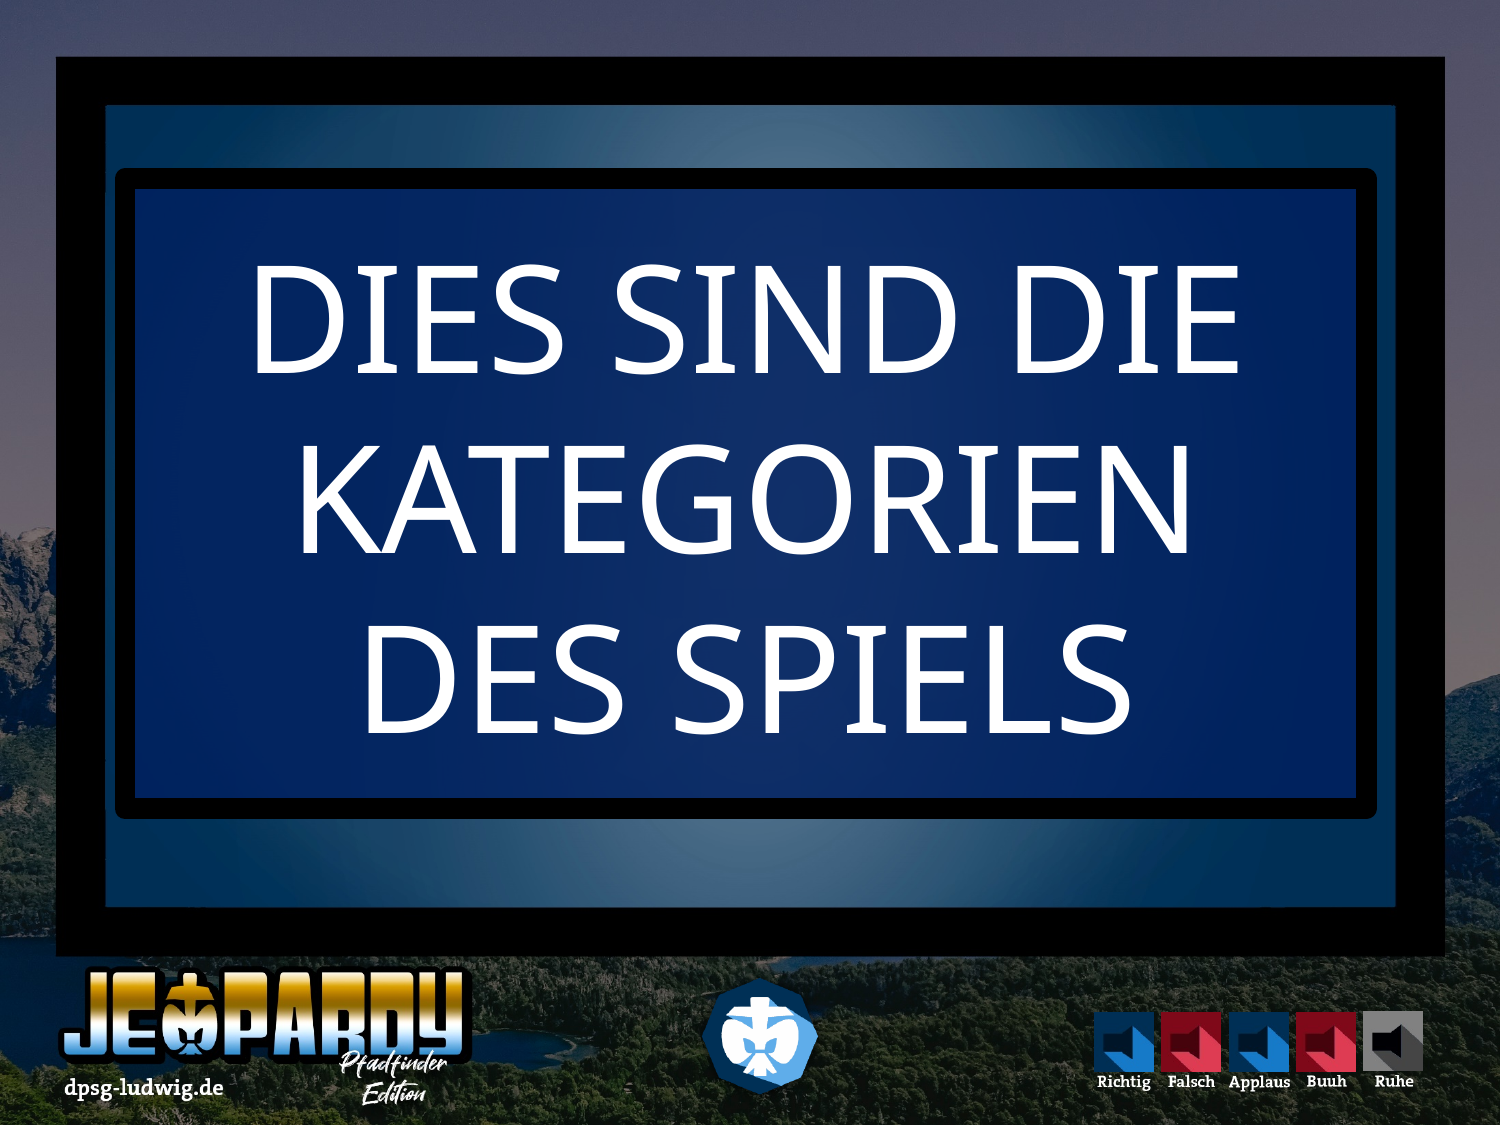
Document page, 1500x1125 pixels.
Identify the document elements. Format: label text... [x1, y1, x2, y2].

picture [0, 0, 1500, 1125]
text_box DIES SIND DIE KATEGORIEN DES SPIELS [125, 178, 1367, 809]
